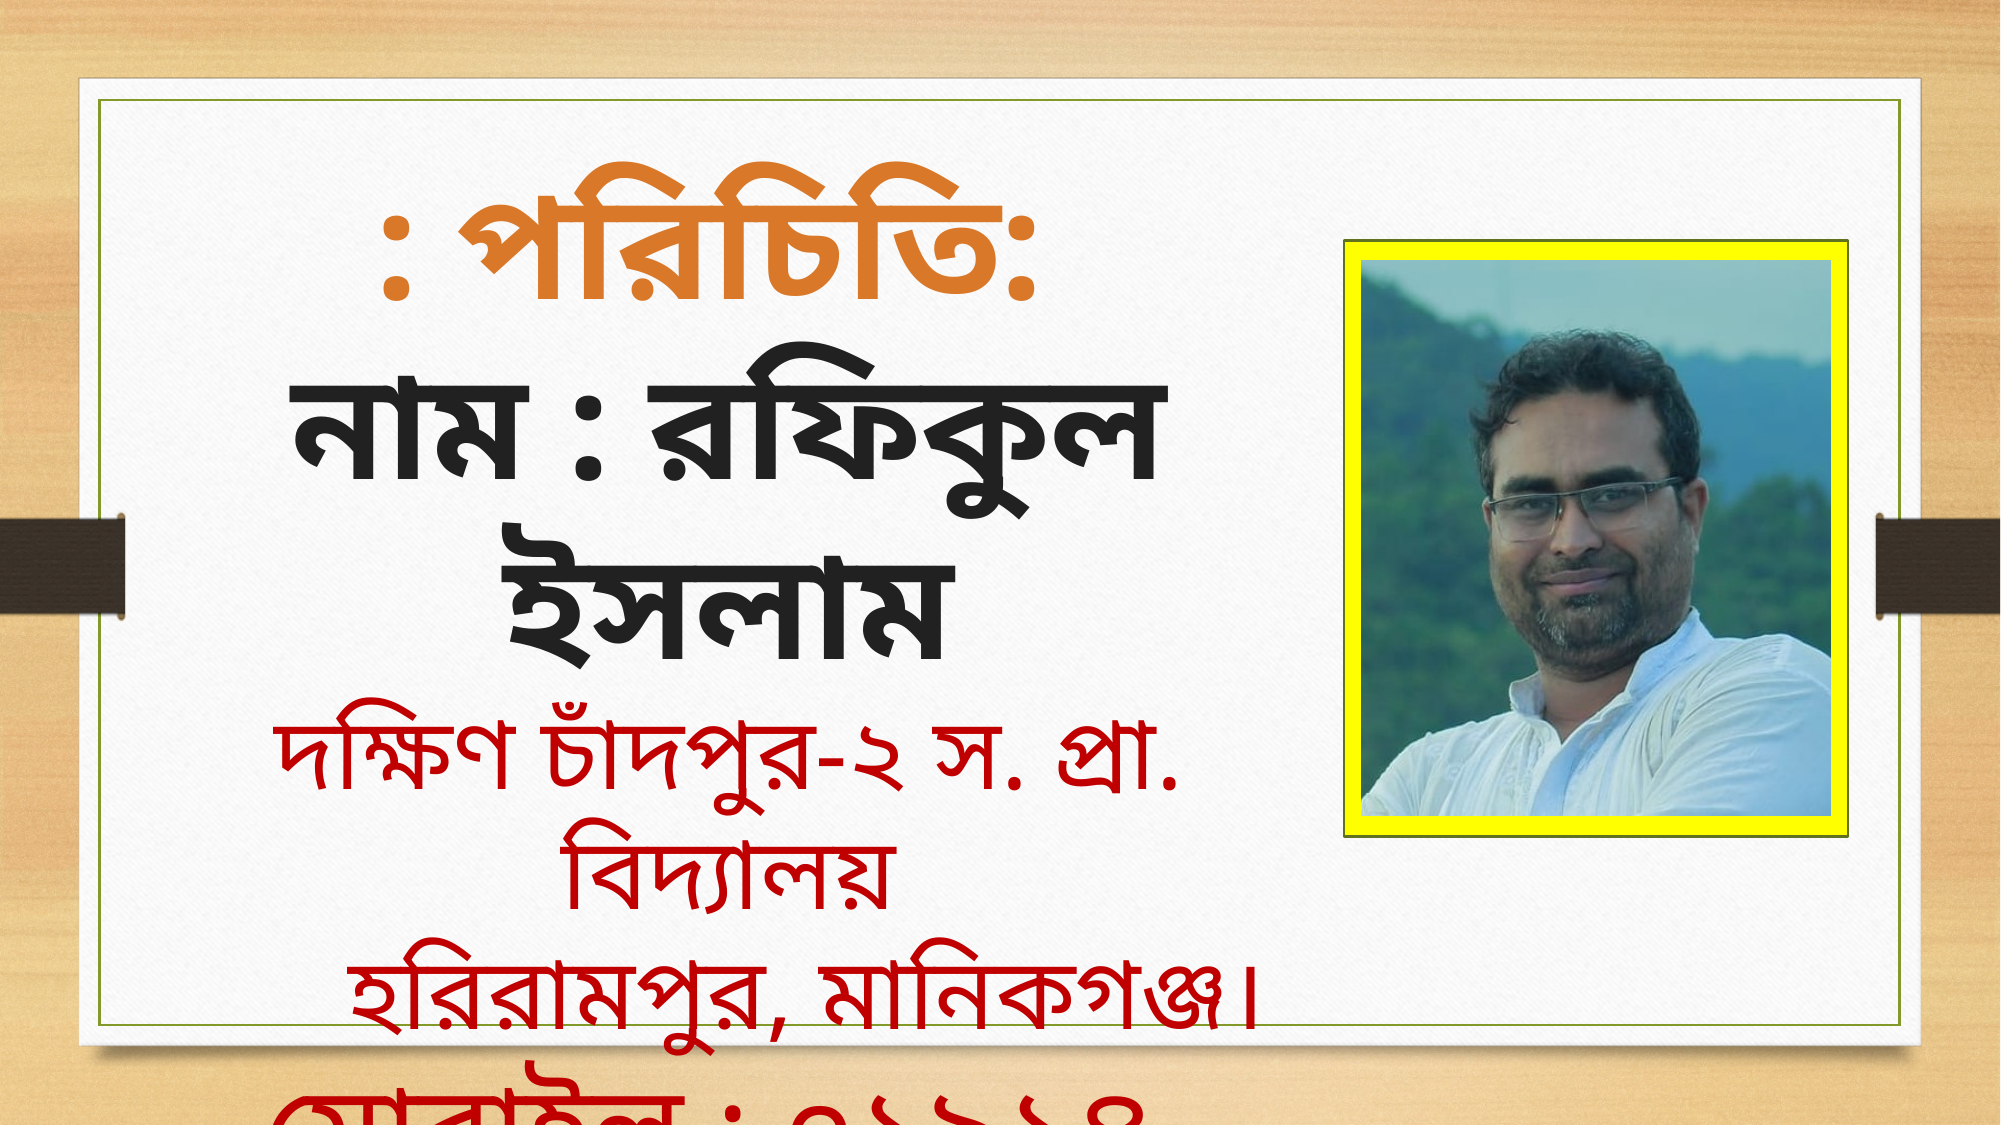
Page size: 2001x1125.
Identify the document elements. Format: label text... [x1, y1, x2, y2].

text_box [1343, 239, 1849, 838]
picture [0, 0, 2001, 1125]
text_box : পরিচিতি: নাম : রফিকুল ইসলাম দক্ষিণ চাঁদপুর-২ স. প্রা. বিদ্যালয় হরিরামপুর, মানিকগঞ্জ। মোবাইল : ০১৯১৪-৬০৮৮২৬ [124, 142, 1333, 1125]
